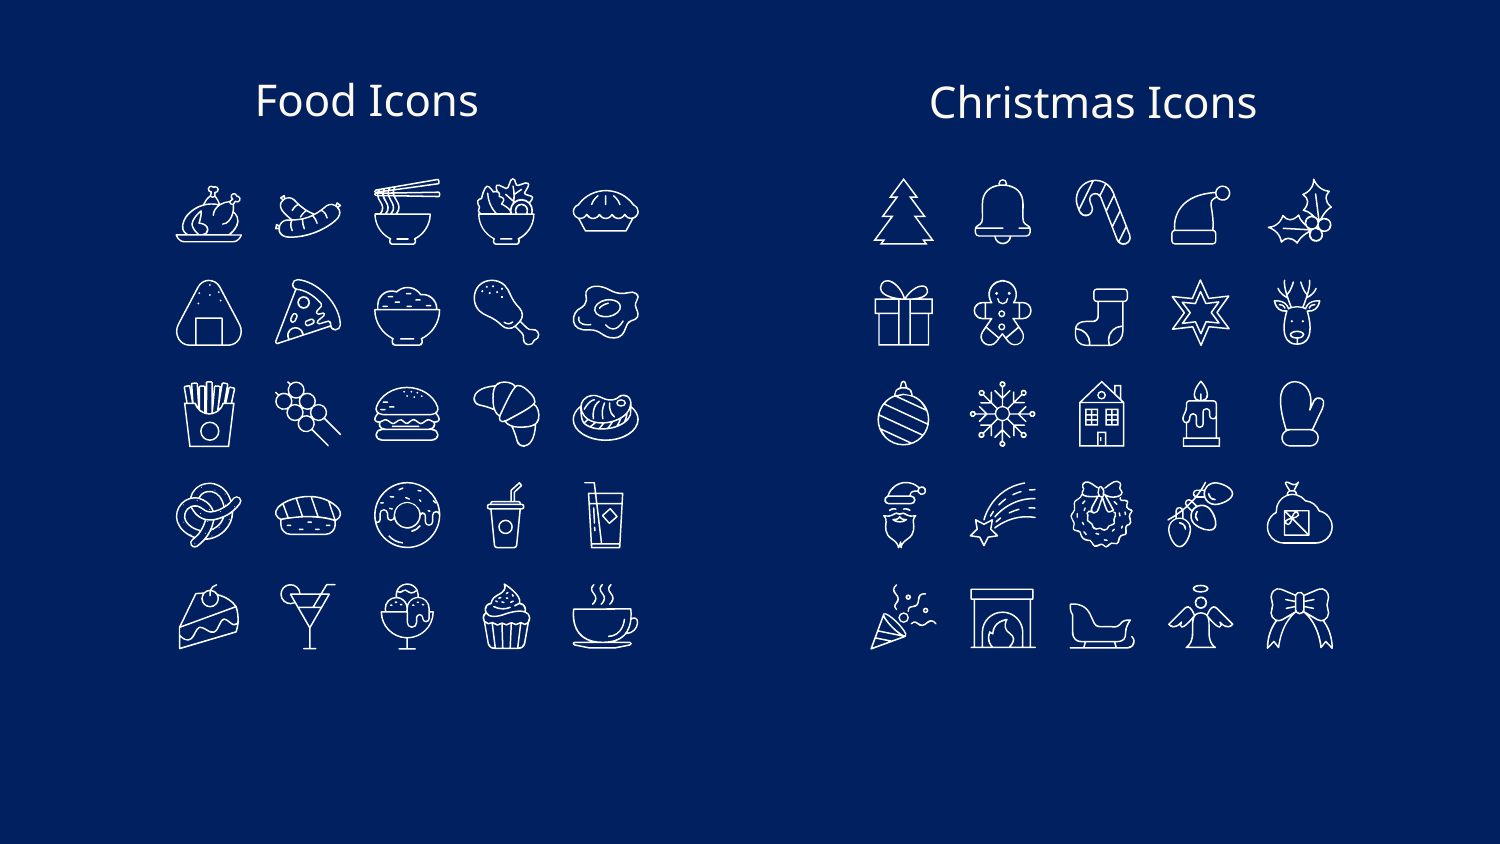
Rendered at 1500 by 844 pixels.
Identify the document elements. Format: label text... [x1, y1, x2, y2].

text_box [922, 607, 929, 614]
text_box [275, 195, 342, 238]
text_box [1074, 288, 1129, 347]
text_box [1194, 596, 1208, 609]
text_box [374, 481, 441, 549]
text_box [178, 584, 239, 650]
text_box [907, 593, 927, 612]
text_box [374, 178, 441, 245]
text_box [482, 583, 531, 650]
text_box [877, 380, 930, 446]
text_box [1075, 179, 1131, 245]
text_box [882, 512, 917, 549]
text_box [974, 179, 1031, 245]
text_box [1167, 481, 1234, 548]
text_box [969, 381, 1036, 447]
text_box [572, 608, 639, 649]
text_box [374, 286, 441, 346]
text_box [1069, 603, 1135, 649]
text_box [183, 381, 236, 448]
text_box [572, 285, 639, 339]
text_box [994, 516, 1036, 529]
text_box [572, 394, 639, 441]
text_box [175, 279, 242, 346]
text_box [607, 583, 614, 605]
text_box [910, 620, 937, 627]
text_box [1279, 380, 1325, 447]
text_box [1267, 178, 1332, 244]
text_box [599, 583, 606, 605]
text_box [1192, 584, 1209, 593]
text_box [892, 584, 899, 611]
text_box [275, 278, 342, 345]
text_box Christmas Icons [815, 67, 1372, 136]
text_box [1168, 606, 1234, 649]
text_box [870, 612, 909, 650]
text_box [873, 178, 935, 245]
text_box [275, 381, 342, 447]
text_box [280, 583, 336, 650]
text_box [590, 583, 597, 605]
text_box [1171, 185, 1231, 245]
text_box [874, 279, 933, 346]
text_box Food Icons [88, 65, 645, 133]
text_box [584, 482, 624, 549]
text_box [969, 519, 999, 547]
text_box [970, 588, 1036, 649]
text_box [1273, 279, 1321, 345]
text_box [1182, 380, 1221, 447]
text_box [275, 495, 342, 536]
text_box [473, 279, 540, 346]
text_box [175, 482, 242, 548]
text_box [473, 381, 540, 447]
text_box [1266, 481, 1333, 544]
text_box [1079, 380, 1125, 447]
text_box [983, 482, 1026, 521]
text_box [486, 482, 525, 549]
text_box [905, 594, 912, 600]
text_box [175, 185, 242, 243]
text_box [994, 497, 1036, 518]
text_box [1171, 279, 1230, 347]
text_box [572, 189, 639, 232]
text_box [374, 386, 440, 441]
text_box [380, 583, 434, 650]
text_box [973, 279, 1032, 346]
text_box [1266, 588, 1333, 649]
text_box [1070, 480, 1133, 548]
text_box [884, 481, 927, 505]
text_box [476, 177, 535, 245]
